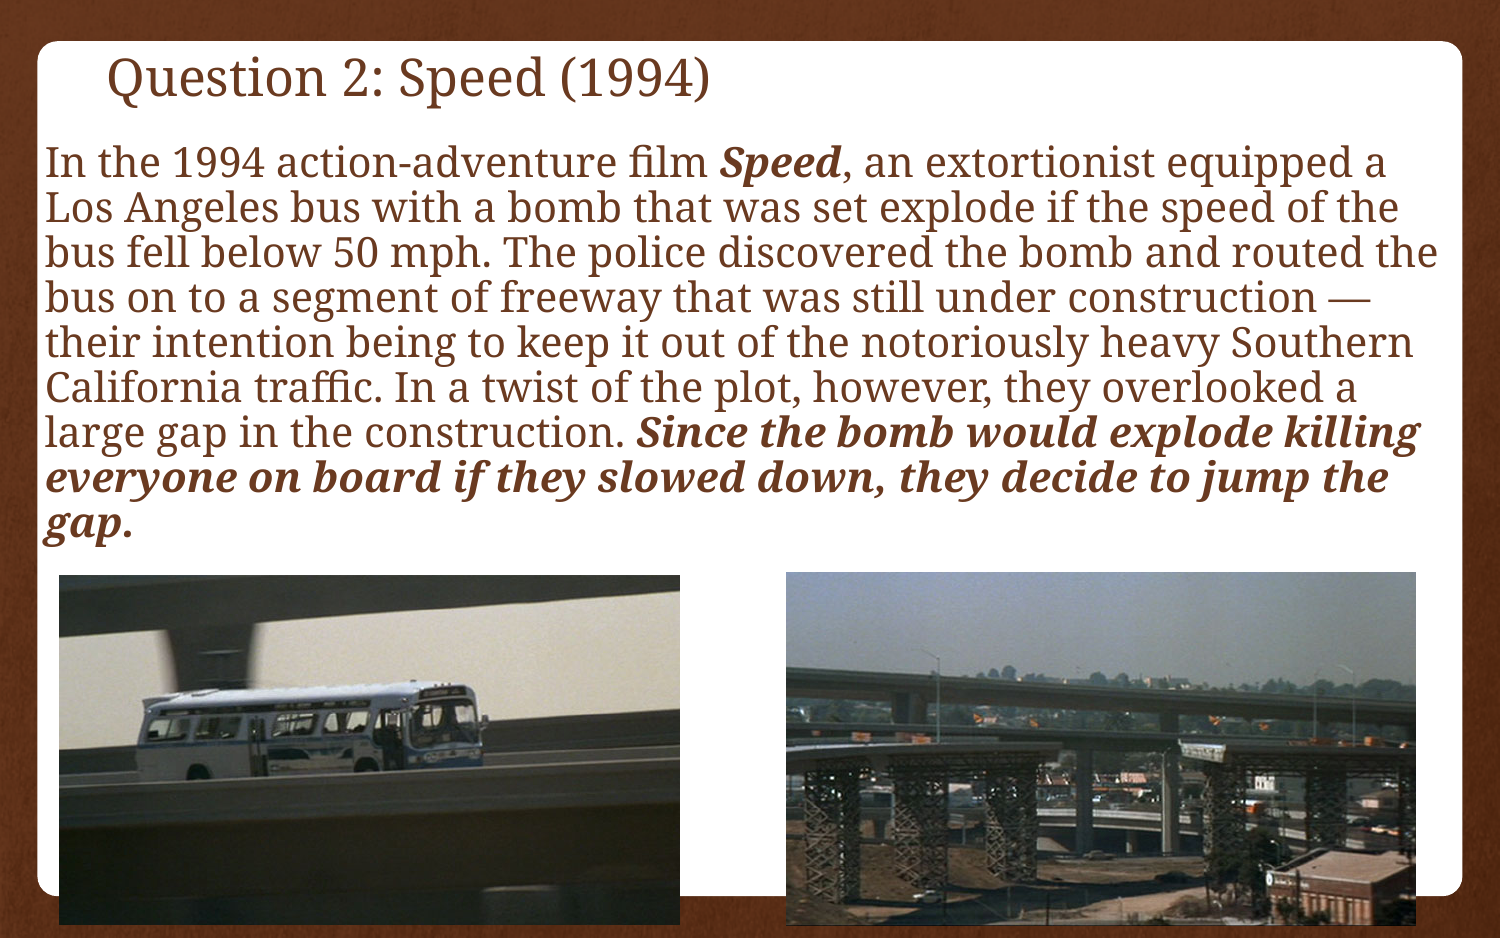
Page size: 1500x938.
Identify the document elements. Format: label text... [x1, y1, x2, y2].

list In the 1994 action-adventure film Speed, an extortionist equipped a Los Angeles bus with a bomb that was set explode if the speed of the bus fell below 50 mph. The police discovered the bomb and routed the bus on to a segment of freeway that was still under construction — their intention being to keep it out of the notoriously heavy Southern California traffic. In a twist of the plot, however, they overlooked a large gap in the construction. Since the bomb would explode killing everyone on board if they slowed down, they decide to jump the gap. [33, 135, 1459, 556]
picture [58, 575, 680, 925]
title Question 2: Speed (1994) [94, 26, 1333, 113]
picture [786, 572, 1416, 926]
